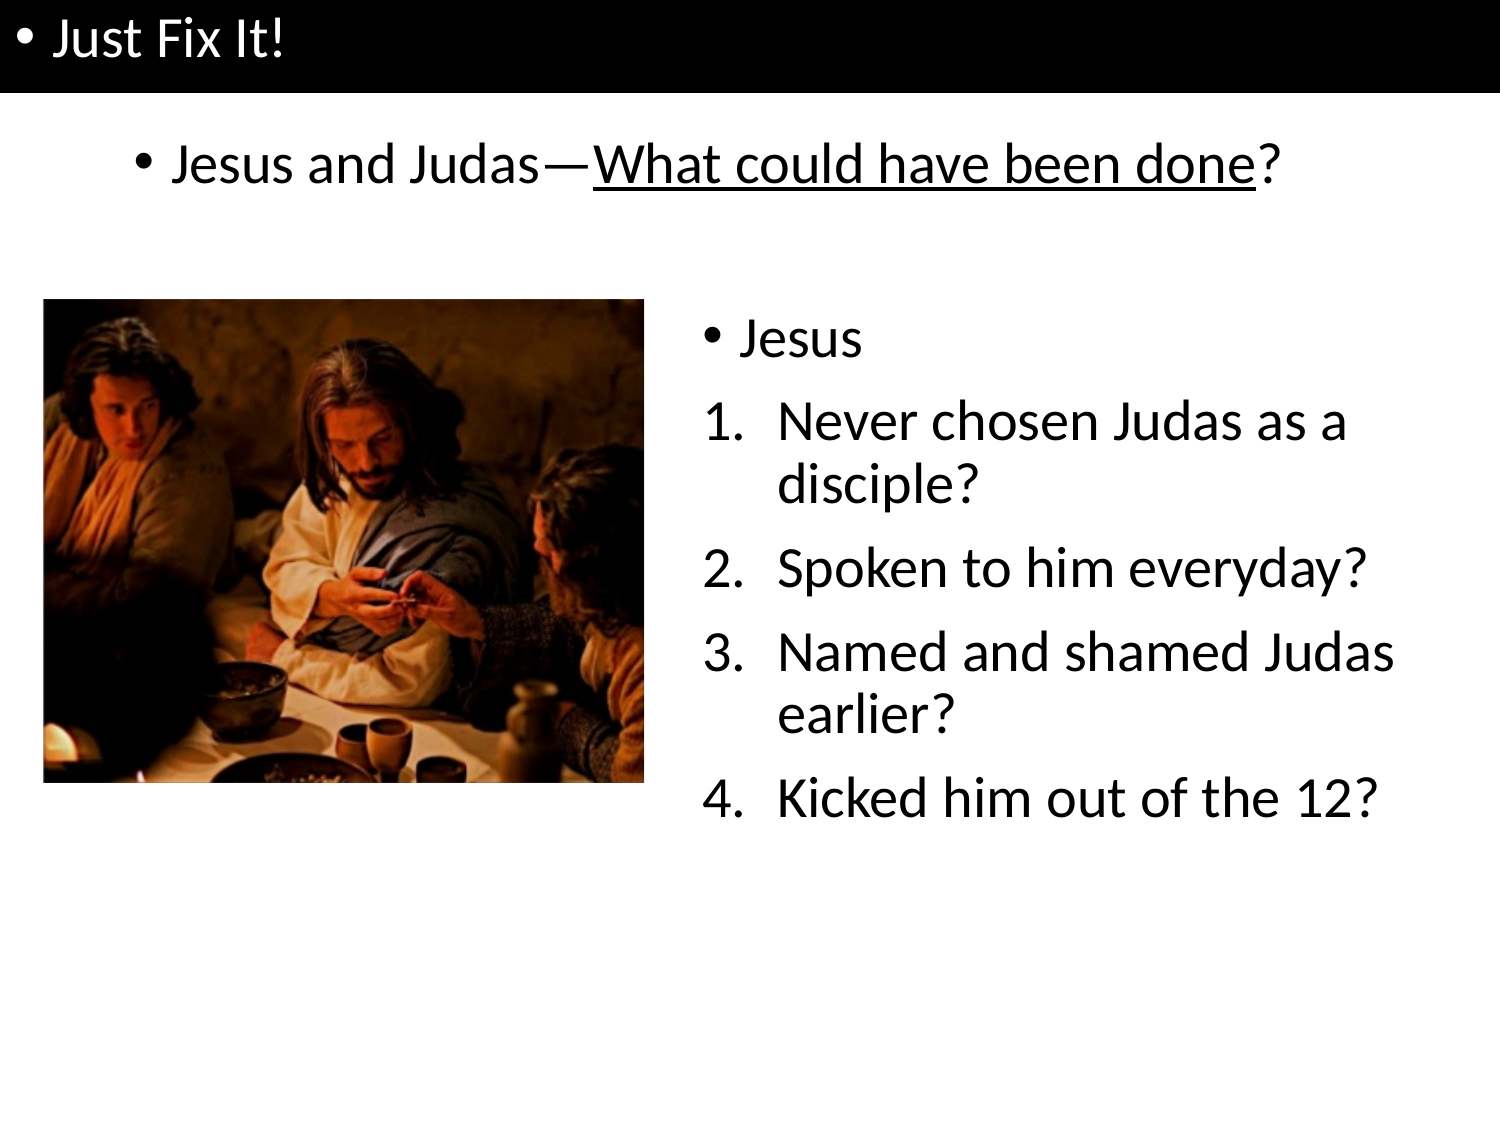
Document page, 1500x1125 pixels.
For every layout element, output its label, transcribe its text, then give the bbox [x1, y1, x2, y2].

text_box Jesus and Judas—What could have been done? [118, 125, 1397, 218]
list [42, 299, 645, 783]
text_box Just Fix It! [0, 0, 1500, 93]
list Jesus Never chosen Judas as a disciple? Spoken to him everyday? Named and shamed Judas earlier? Kicked him out of the 12? Told everyone Judas was a thief? [687, 299, 1422, 1014]
